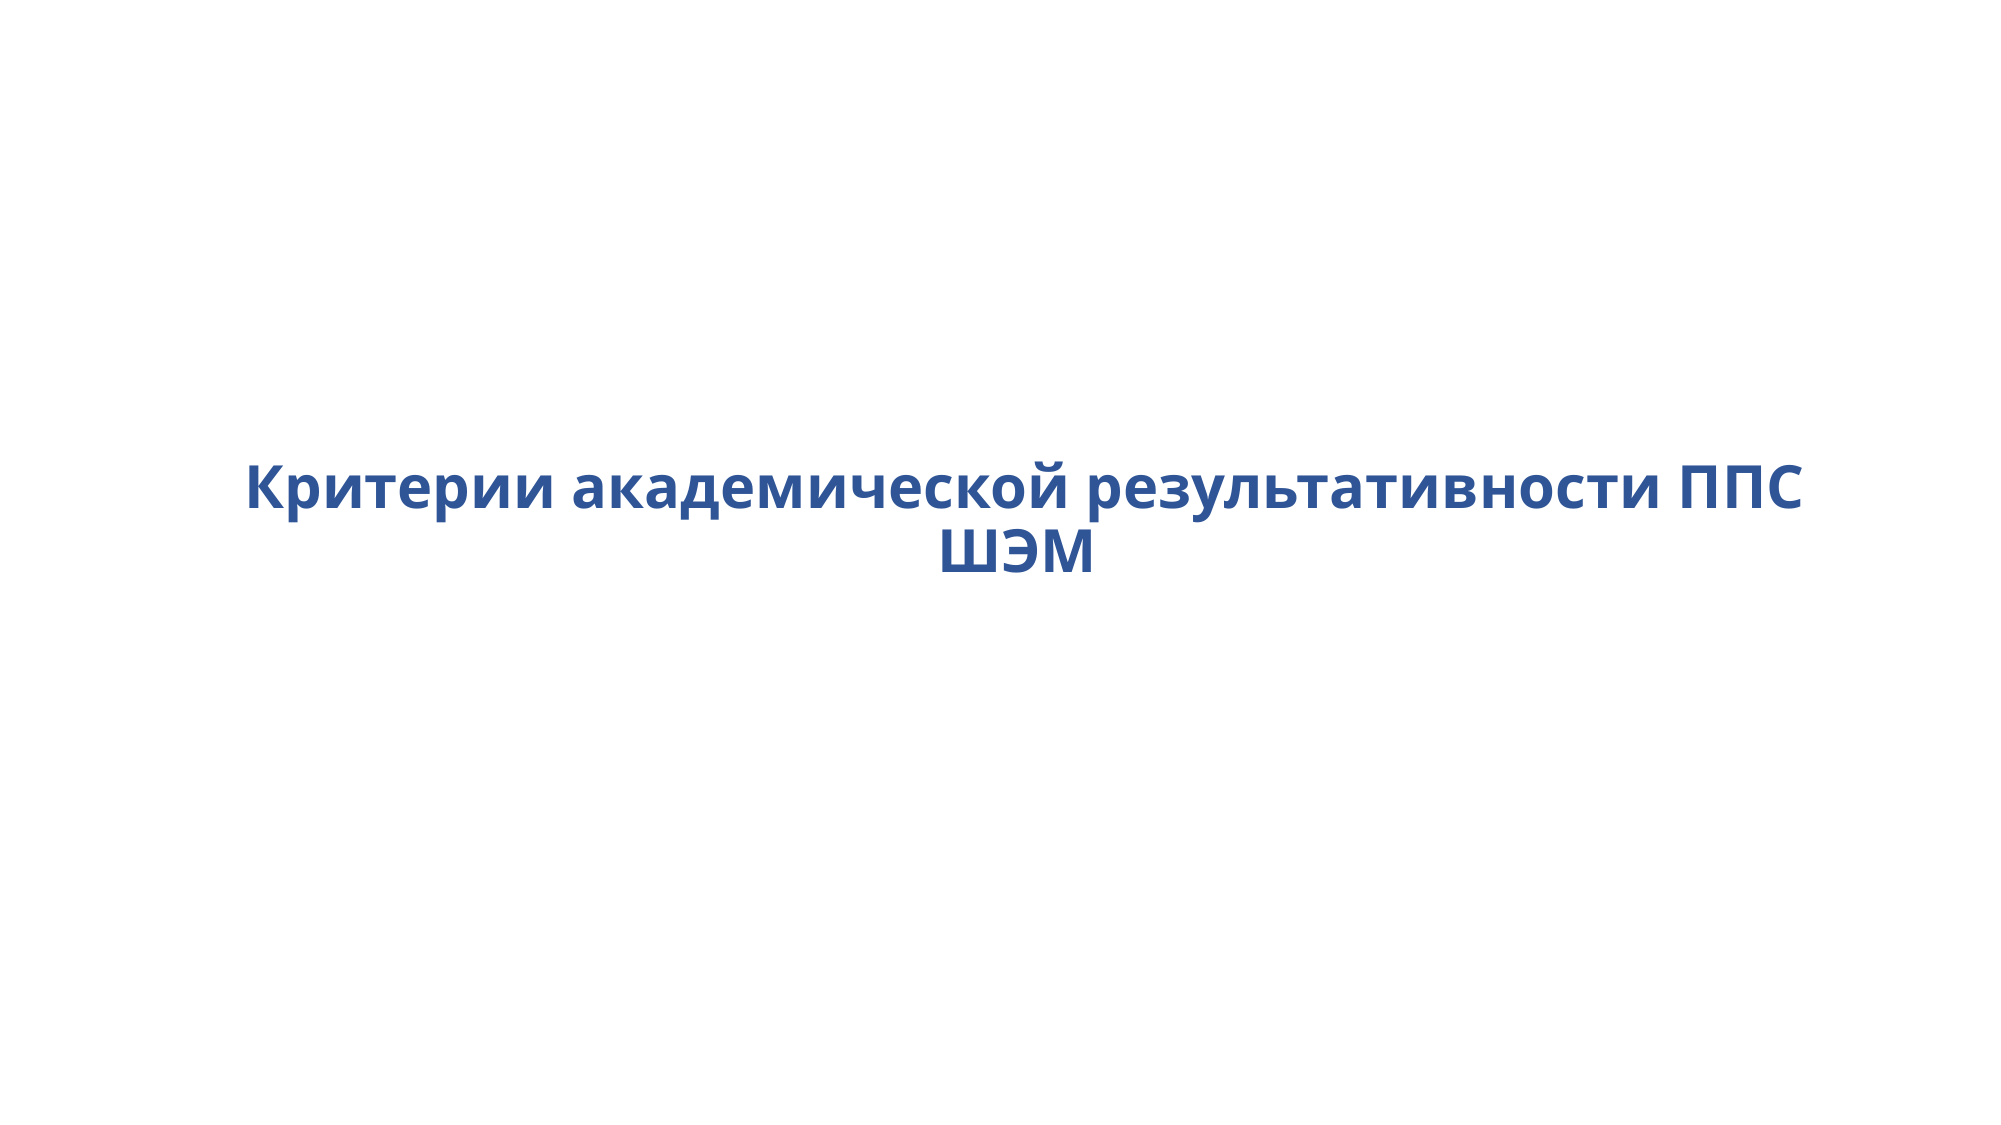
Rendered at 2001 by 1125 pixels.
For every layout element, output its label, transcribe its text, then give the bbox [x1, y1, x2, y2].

title Критерии академической результативности ППС ШЭМ [162, 448, 1888, 666]
